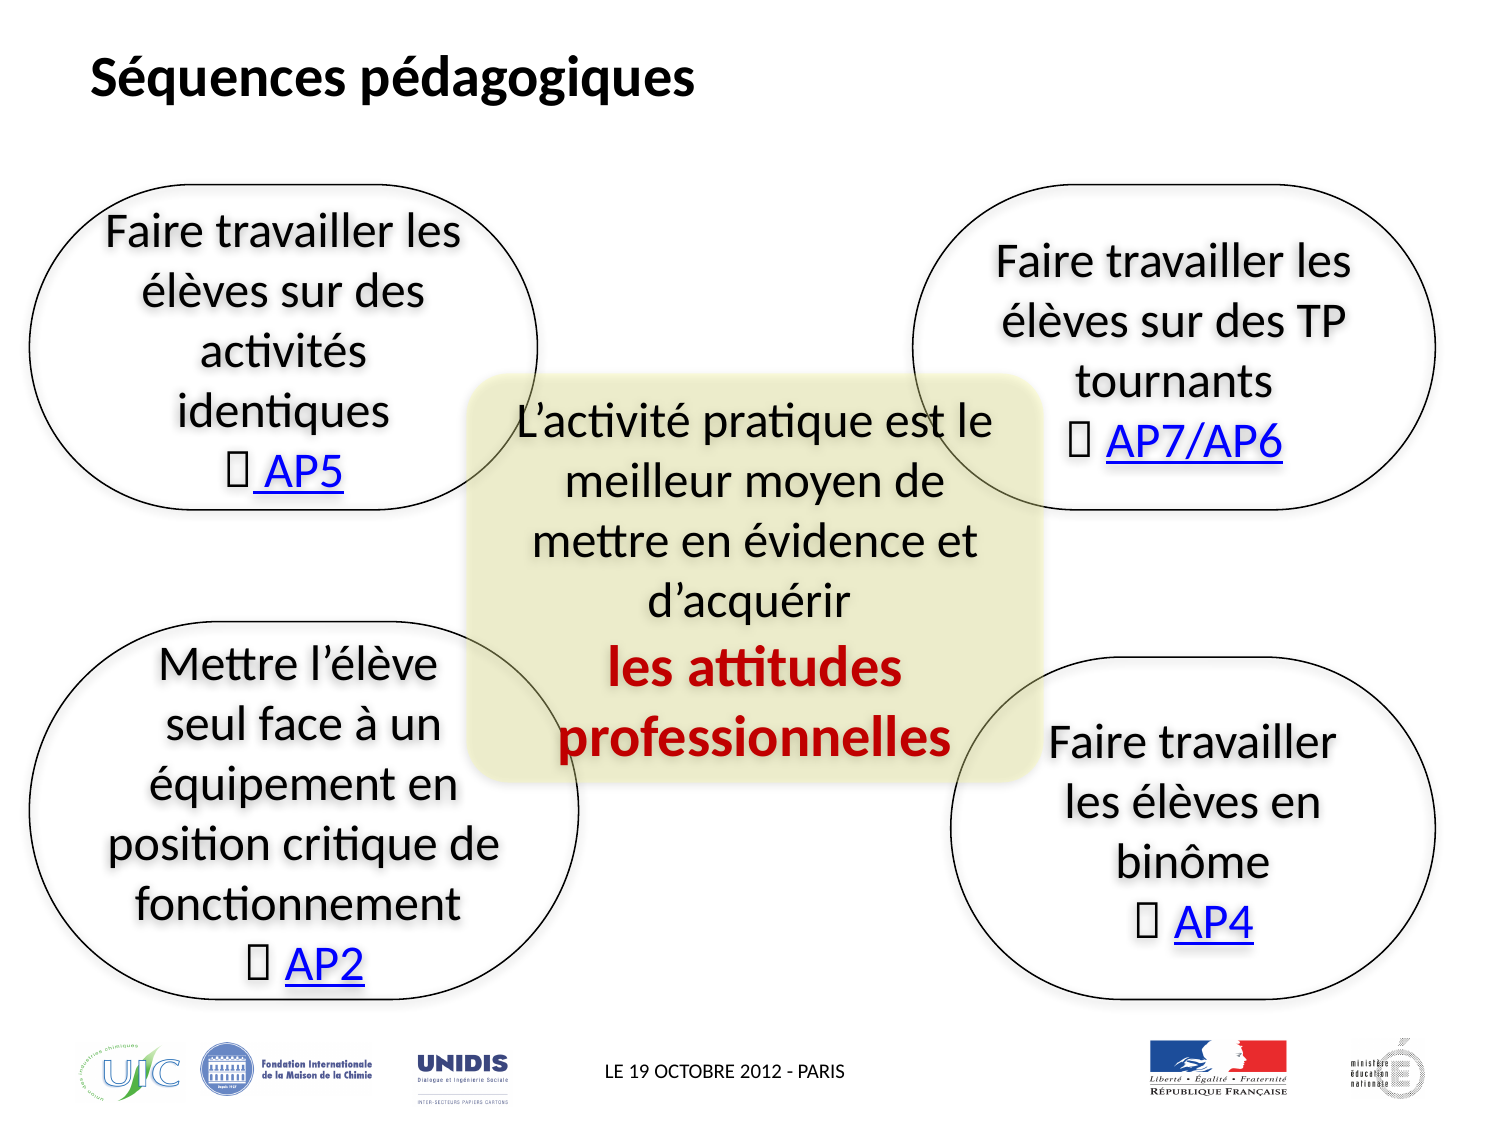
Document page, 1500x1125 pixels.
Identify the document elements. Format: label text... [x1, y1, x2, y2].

text_box L’activité pratique est le meilleur moyen de mettre en évidence et d’acquérir les attitudes professionnelles [466, 373, 1044, 783]
text_box Faire travailler les élèves sur des TP tournants  AP7/AP6 [912, 184, 1436, 510]
picture [1351, 1038, 1425, 1099]
picture [75, 1042, 186, 1103]
title Séquences pédagogiques [74, 44, 1426, 103]
picture [200, 1042, 372, 1096]
picture [412, 1050, 513, 1107]
text_box Faire travailler les élèves en binôme  AP4 [950, 657, 1436, 1000]
text_box Faire travailler les élèves sur des activités identiques  AP5 [29, 184, 538, 510]
text_box Mettre l’élève seul face à un équipement en position critique de fonctionnement  AP2 [29, 621, 579, 1000]
picture [1149, 1039, 1288, 1096]
